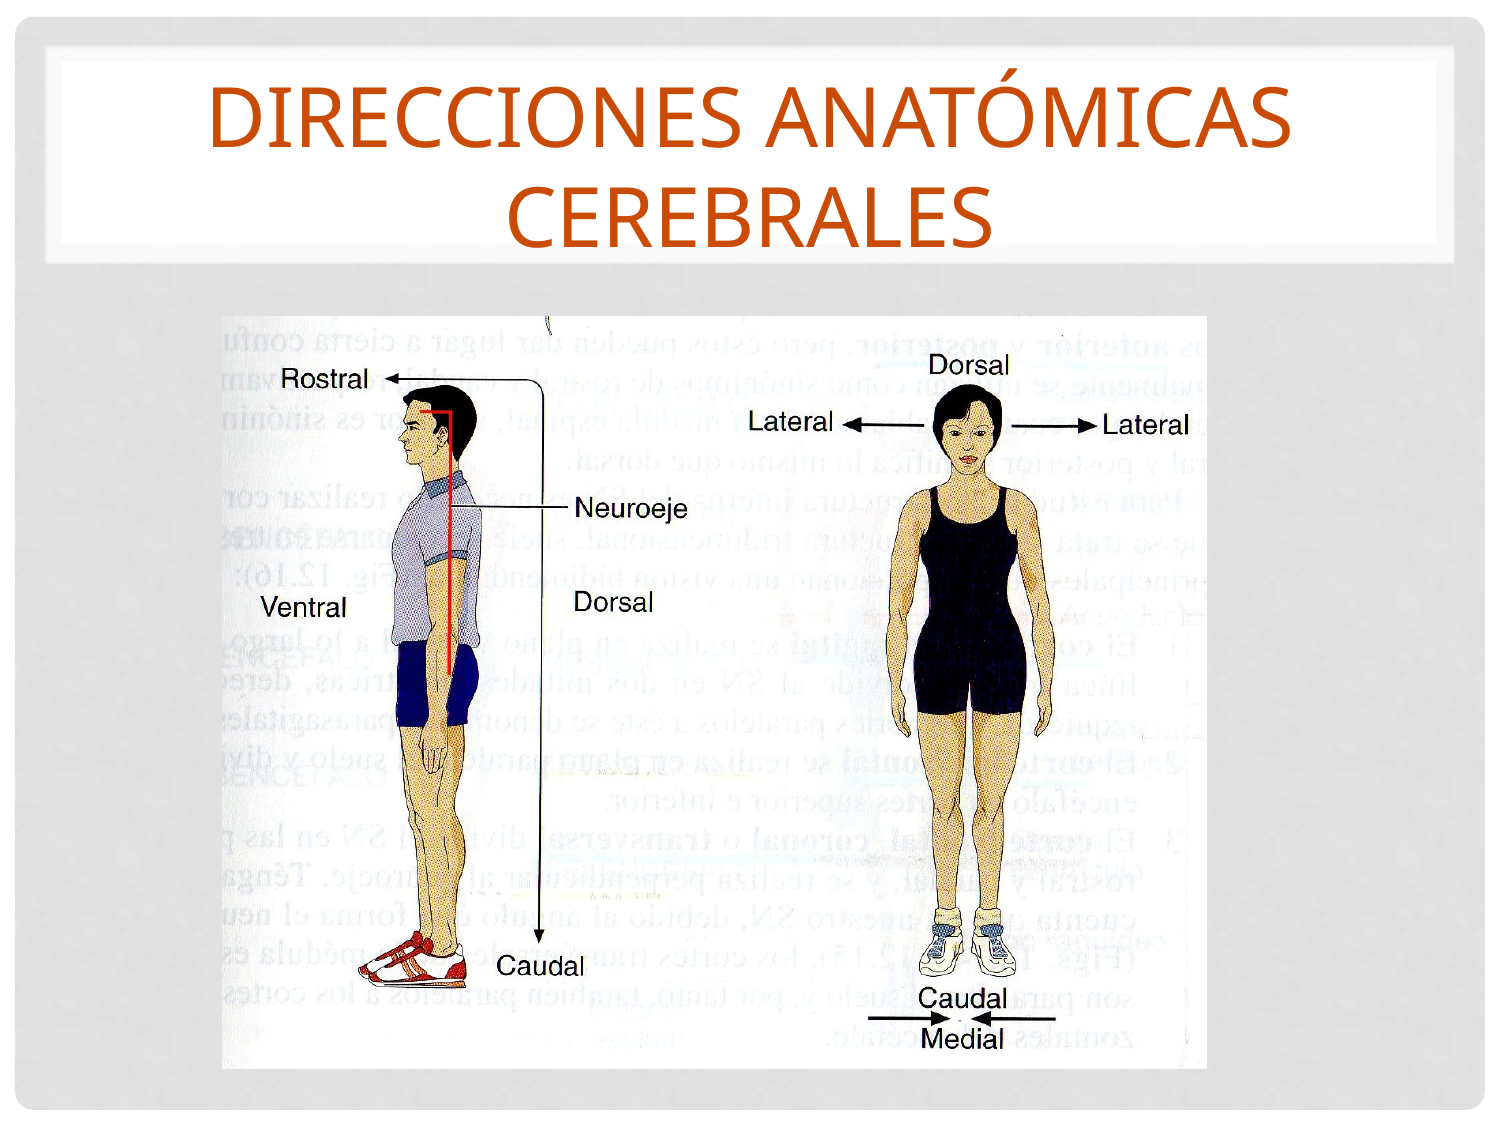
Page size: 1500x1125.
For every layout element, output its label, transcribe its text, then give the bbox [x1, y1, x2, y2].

title Direcciones anatómicas cerebrales [0, 70, 1500, 258]
picture [222, 316, 1208, 1069]
